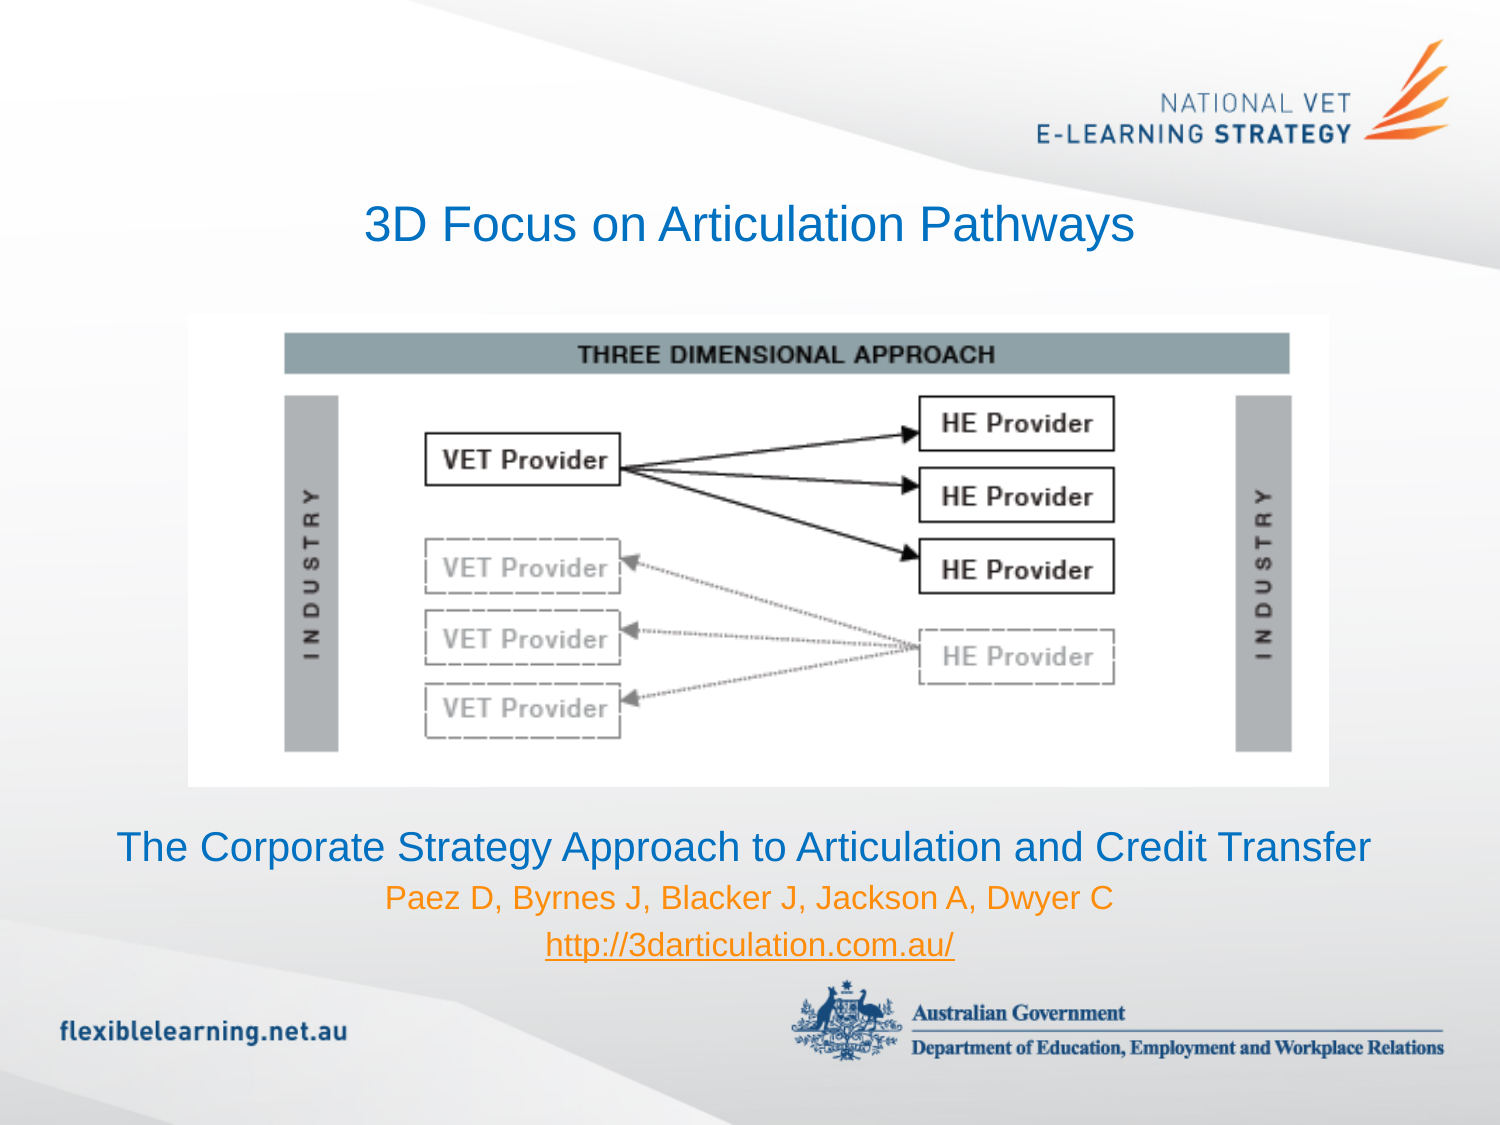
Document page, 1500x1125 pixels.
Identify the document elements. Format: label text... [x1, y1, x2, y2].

list 3D Focus on Articulation Pathways The Corporate Strategy Approach to Articulation and Credit Transfer Paez D, Byrnes J, Blacker J, Jackson A, Dwyer C http://3darticulation.com.au/ [50, 184, 1450, 910]
picture [0, 0, 1500, 1125]
